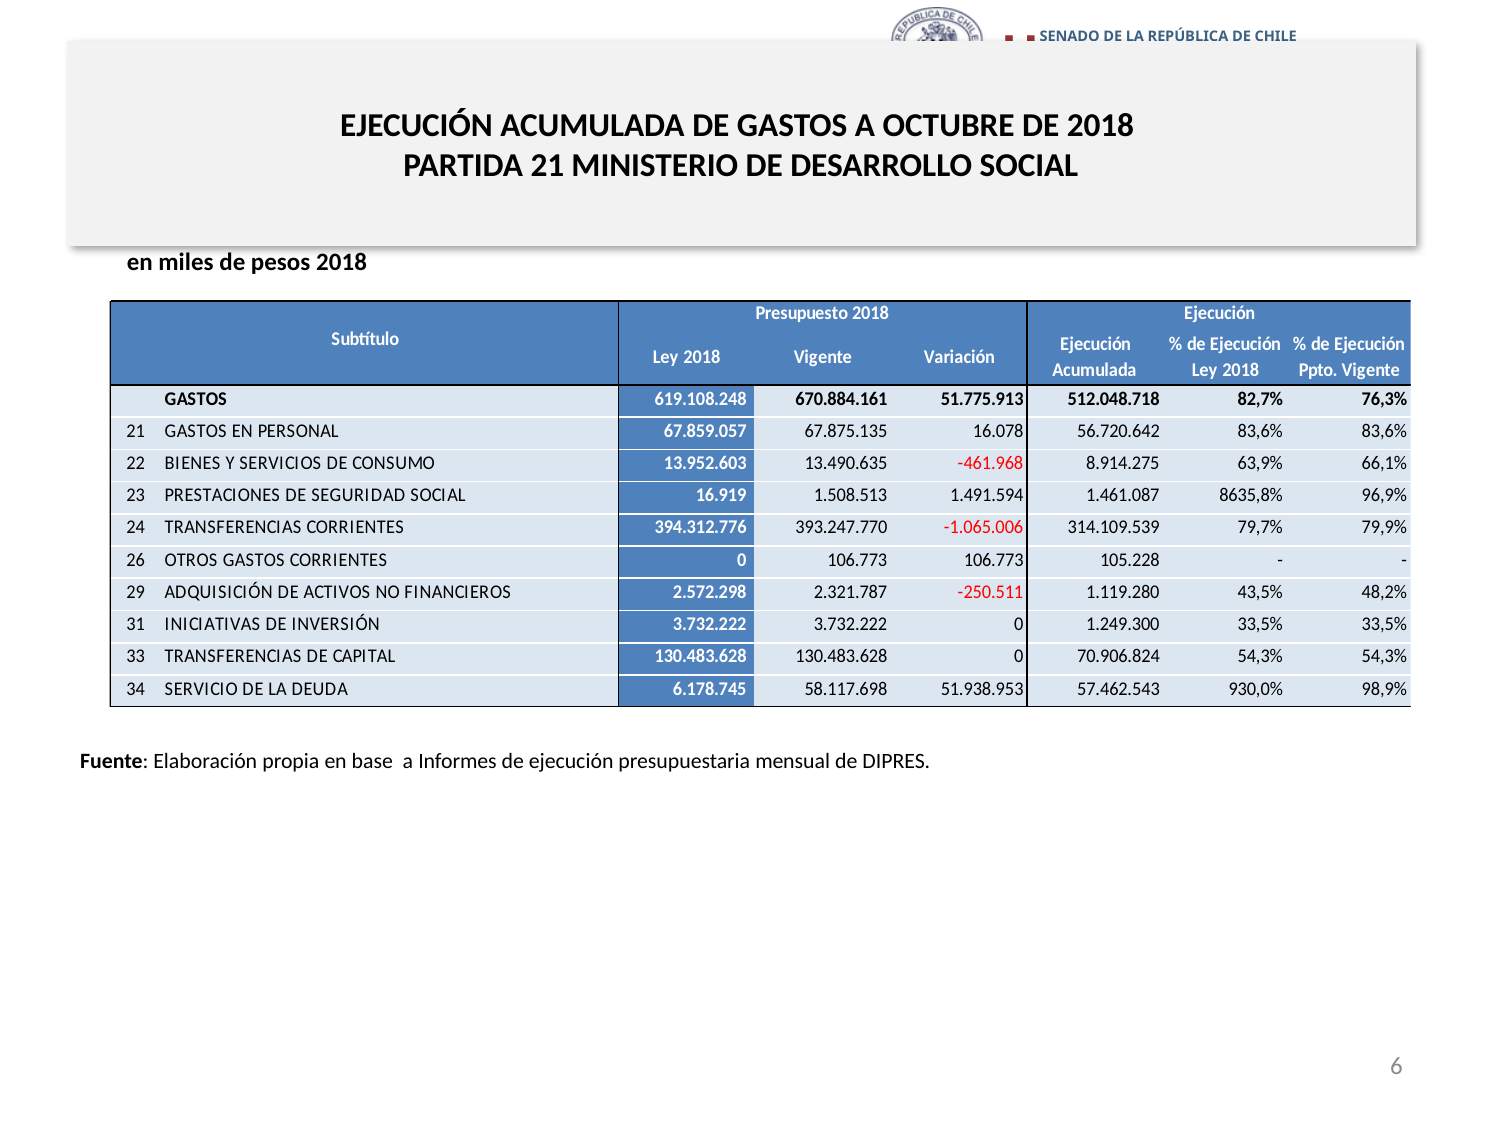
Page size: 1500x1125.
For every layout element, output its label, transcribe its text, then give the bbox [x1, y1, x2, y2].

footer Fuente: Elaboración propia en base a Informes de ejecución presupuestaria mensual de DIPRES. [65, 739, 1415, 800]
text_box en miles de pesos 2018 [112, 256, 1415, 275]
title EJECUCIÓN ACUMULADA DE GASTOS A OCTUBRE DE 2018 PARTIDA 21 MINISTERIO DE DESARROLLO SOCIAL [67, 41, 1415, 246]
picture [891, 7, 985, 41]
picture [109, 300, 1413, 709]
slide_number 6 [1067, 1035, 1418, 1095]
